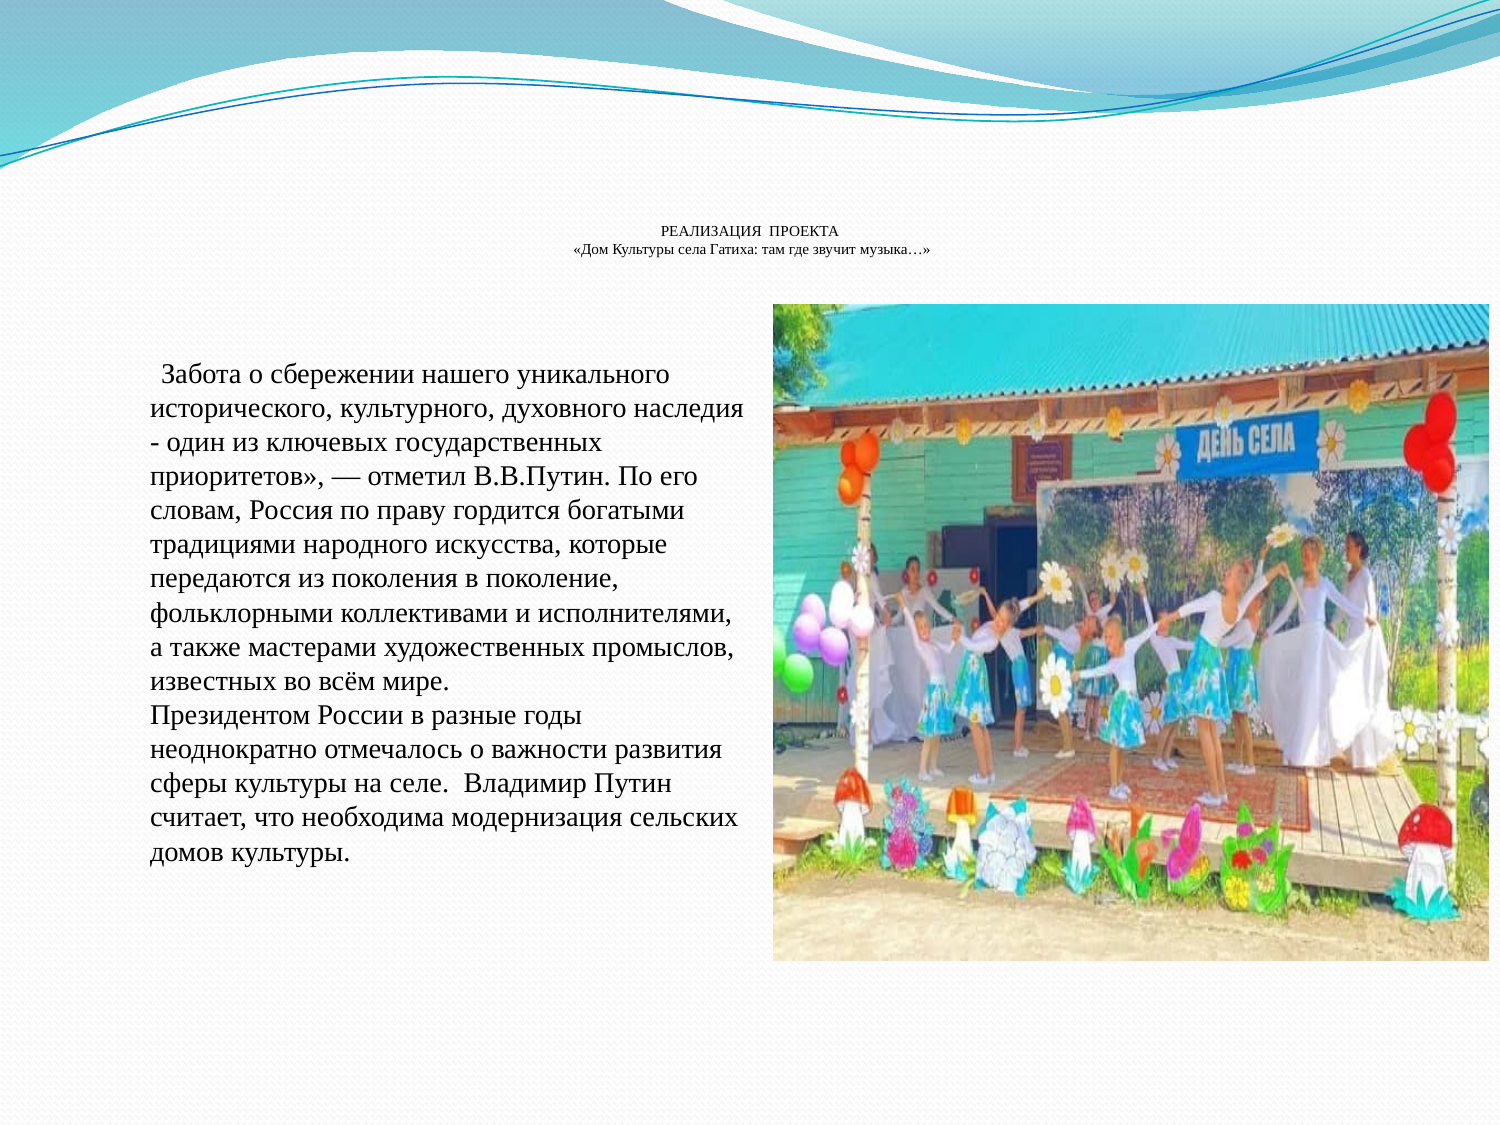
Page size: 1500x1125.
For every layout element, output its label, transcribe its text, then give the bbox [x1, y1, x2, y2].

picture [773, 304, 1489, 962]
title РЕАЛИЗАЦИЯ ПРОЕКТА «Дом Культуры села Гатиха: там где звучит музыка…» [75, 46, 1425, 258]
list Забота о сбережении нашего уникального исторического, культурного, духовного наследия - один из ключевых государственных приоритетов», — отметил В.В.Путин. По его словам, Россия по праву гордится богатыми традициями народного искусства, которые передаются из поколения в поколение, фольклорными коллективами и исполнителями, а также мастерами художественных промыслов, известных во всём мире. Президентом России в разные годы неоднократно отмечалось о важности развития сферы культуры на селе. Владимир Путин считает, что необходима модернизация сельских домов культуры. [93, 317, 762, 914]
